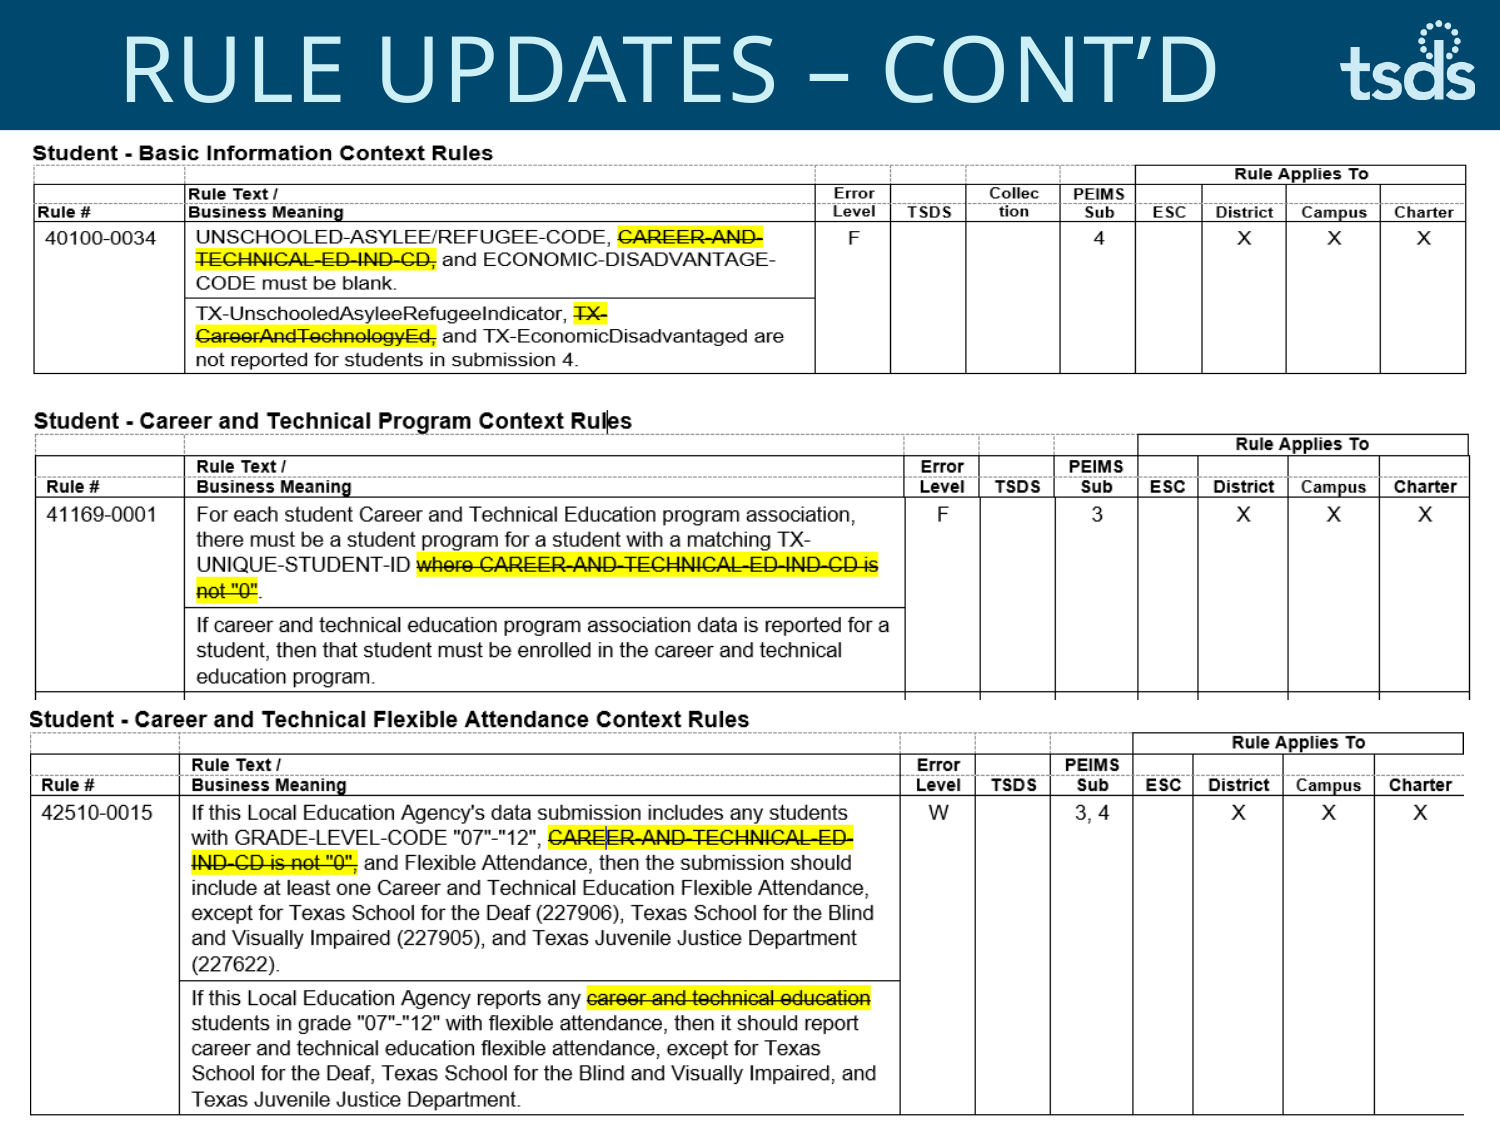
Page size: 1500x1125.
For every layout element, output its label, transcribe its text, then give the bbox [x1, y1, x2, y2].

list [26, 140, 1474, 382]
title Rule Updates – cont’d [103, 7, 1304, 138]
picture [1341, 48, 1369, 99]
picture [1373, 62, 1401, 99]
picture [1405, 41, 1443, 99]
picture [1447, 63, 1474, 99]
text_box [30, 410, 1474, 1118]
